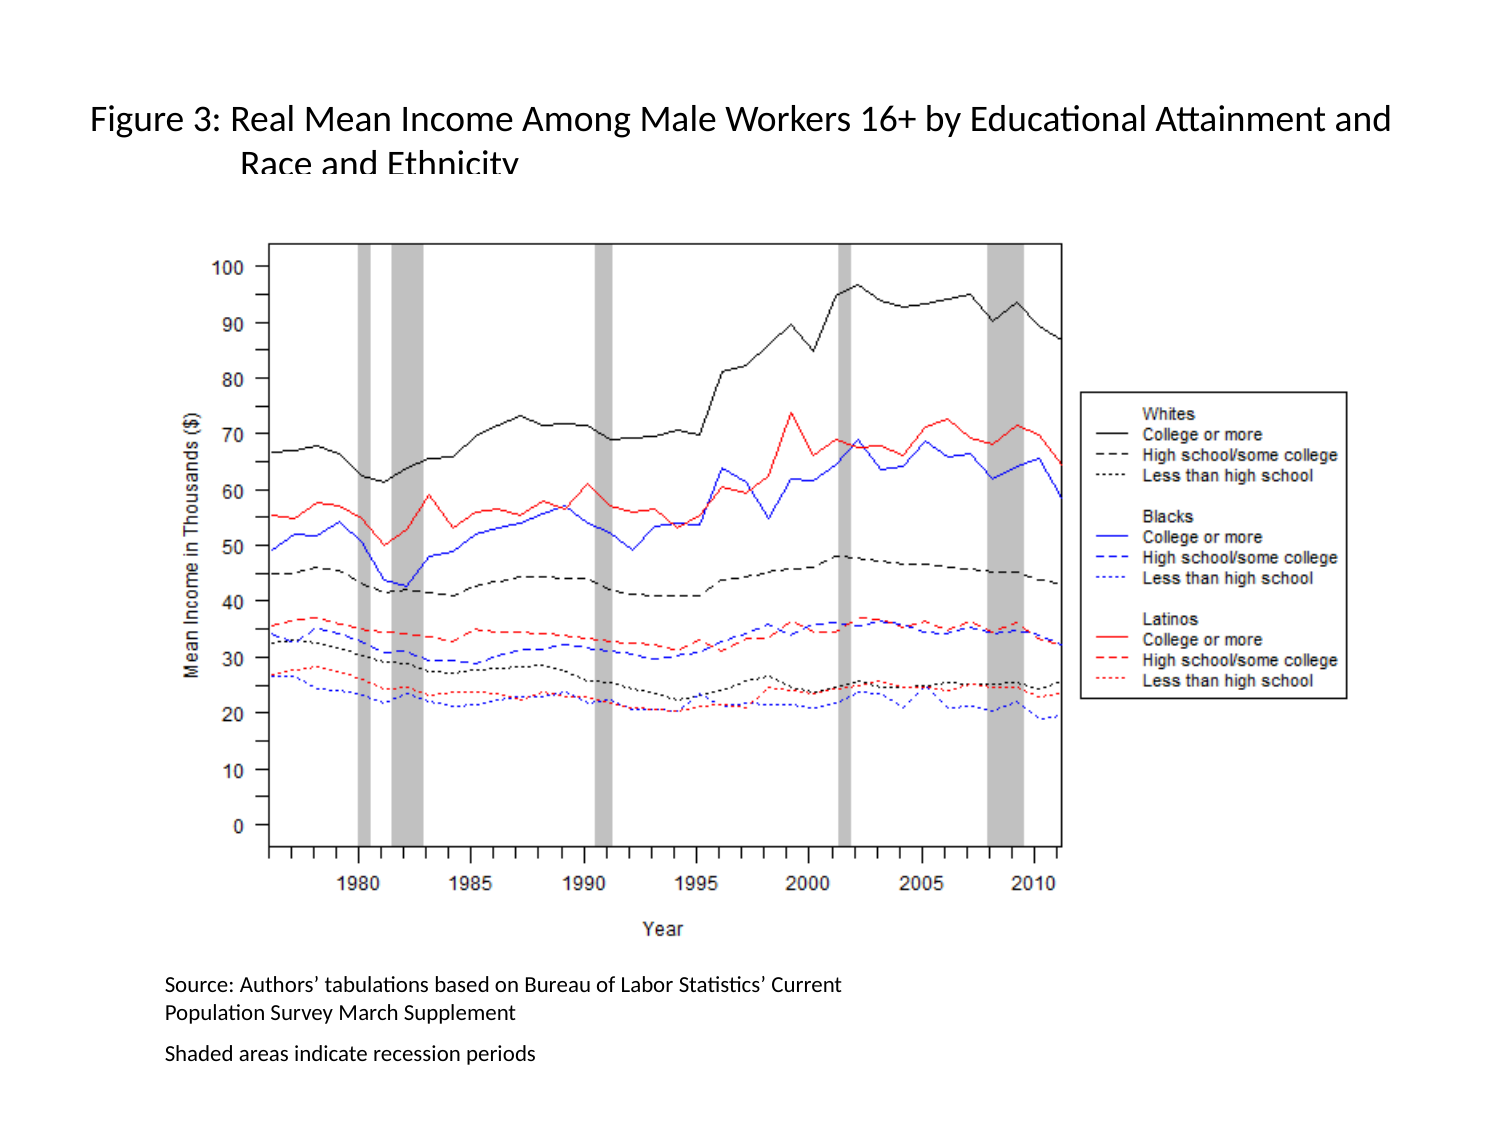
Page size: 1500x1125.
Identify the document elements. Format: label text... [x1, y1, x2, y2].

text_box Source: Authors’ tabulations based on Bureau of Labor Statistics’ Current Population Survey March Supplement Shaded areas indicate recession periods [150, 962, 938, 1074]
title Figure 3: Real Mean Income Among Male Workers 16+ by Educational Attainment and Race and Ethnicity [75, 45, 1425, 233]
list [174, 174, 1376, 963]
